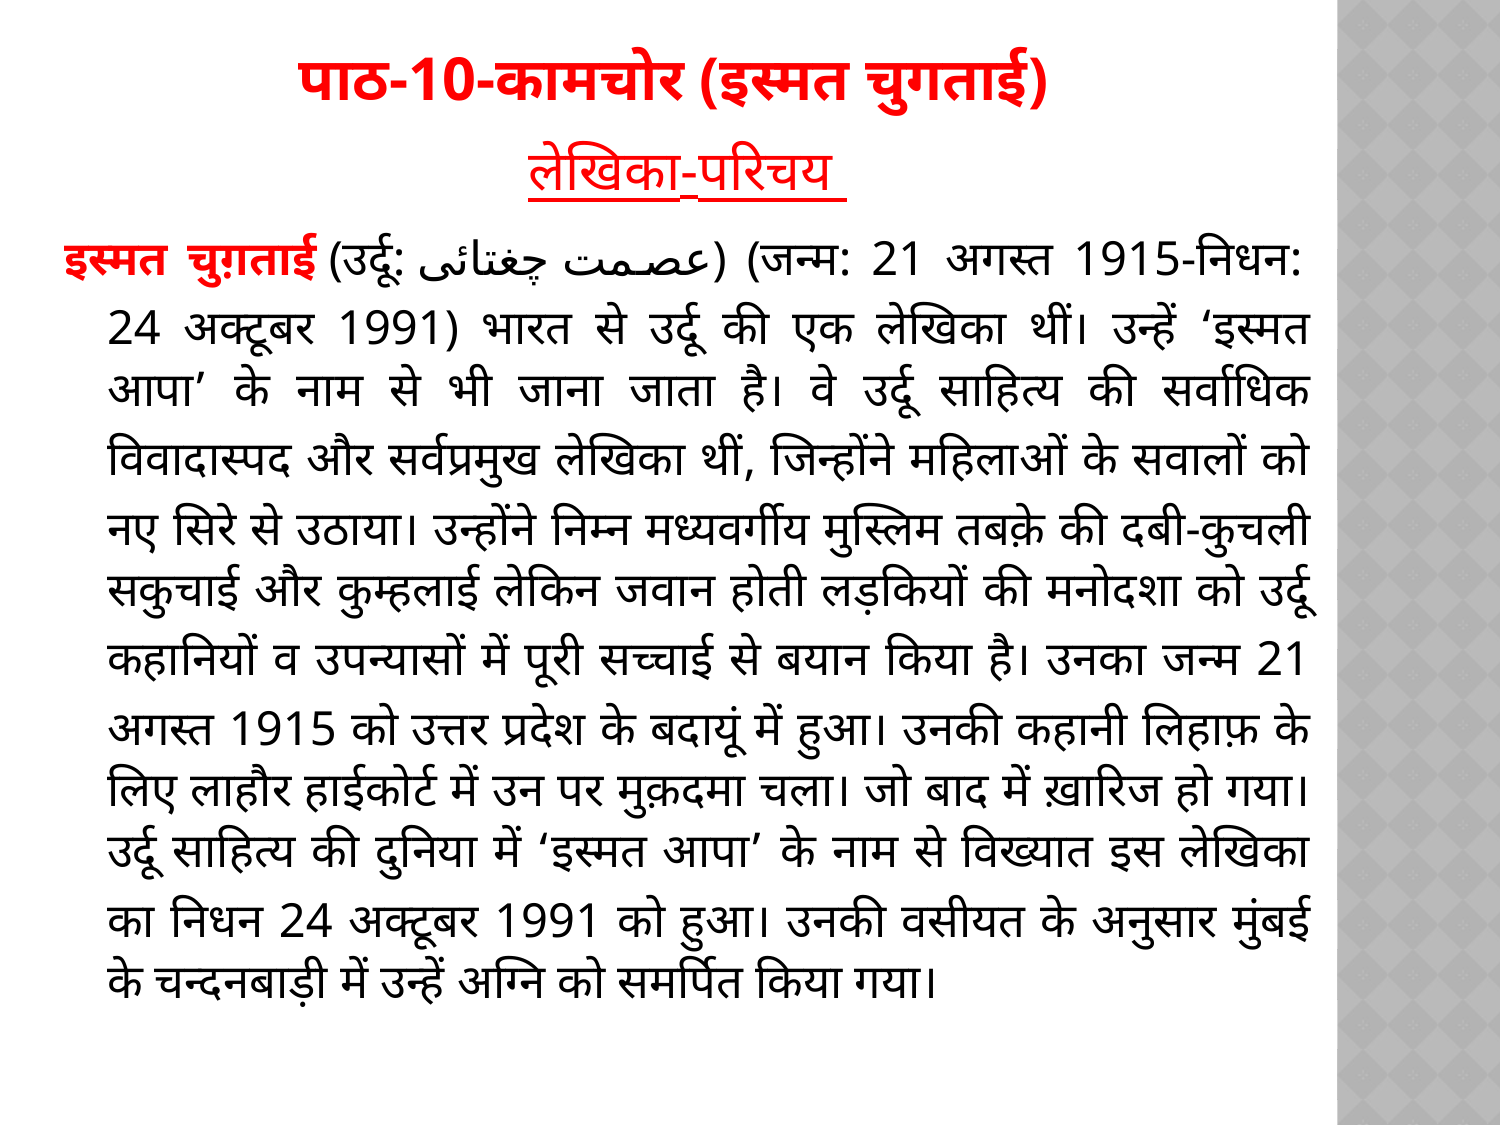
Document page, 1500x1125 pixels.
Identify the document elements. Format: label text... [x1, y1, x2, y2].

title पाठ-10-कामचोर (इस्मत चुगताई) [87, 37, 1275, 125]
list लेखिका-परिचय इस्मत चुग़ताई (उर्दू: عصمت چغتائی‎) (जन्म: 21 अगस्त 1915-निधन: 24 अक्टूबर 1991) भारत से उर्दू की एक लेखिका थीं। उन्हें ‘इस्मत आपा’ के नाम से भी जाना जाता है। वे उर्दू साहित्य की सर्वाधिक विवादास्पद और सर्वप्रमुख लेखिका थीं, जिन्होंने महिलाओं के सवालों को नए सिरे से उठाया। उन्होंने निम्न मध्यवर्गीय मुस्लिम तबक़े की दबी-कुचली सकुचाई और कुम्हलाई लेकिन जवान होती लड़कियों की मनोदशा को उर्दू कहानियों व उपन्यासों में पूरी सच्चाई से बयान किया है। उनका जन्म 21 अगस्त 1915 को उत्तर प्रदेश के बदायूं में हुआ। उनकी कहानी लिहाफ़ के लिए लाहौर हाईकोर्ट में उन पर मुक़दमा चला। जो बाद में ख़ारिज हो गया। उर्दू साहित्य की दुनिया में ‘इस्मत आपा’ के नाम से विख्यात इस लेखिका का निधन 24 अक्टूबर 1991 को हुआ। उनकी वसीयत के अनुसार मुंबई के चन्दनबाड़ी में उन्हें अग्नि को समर्पित किया गया। [50, 125, 1325, 1075]
